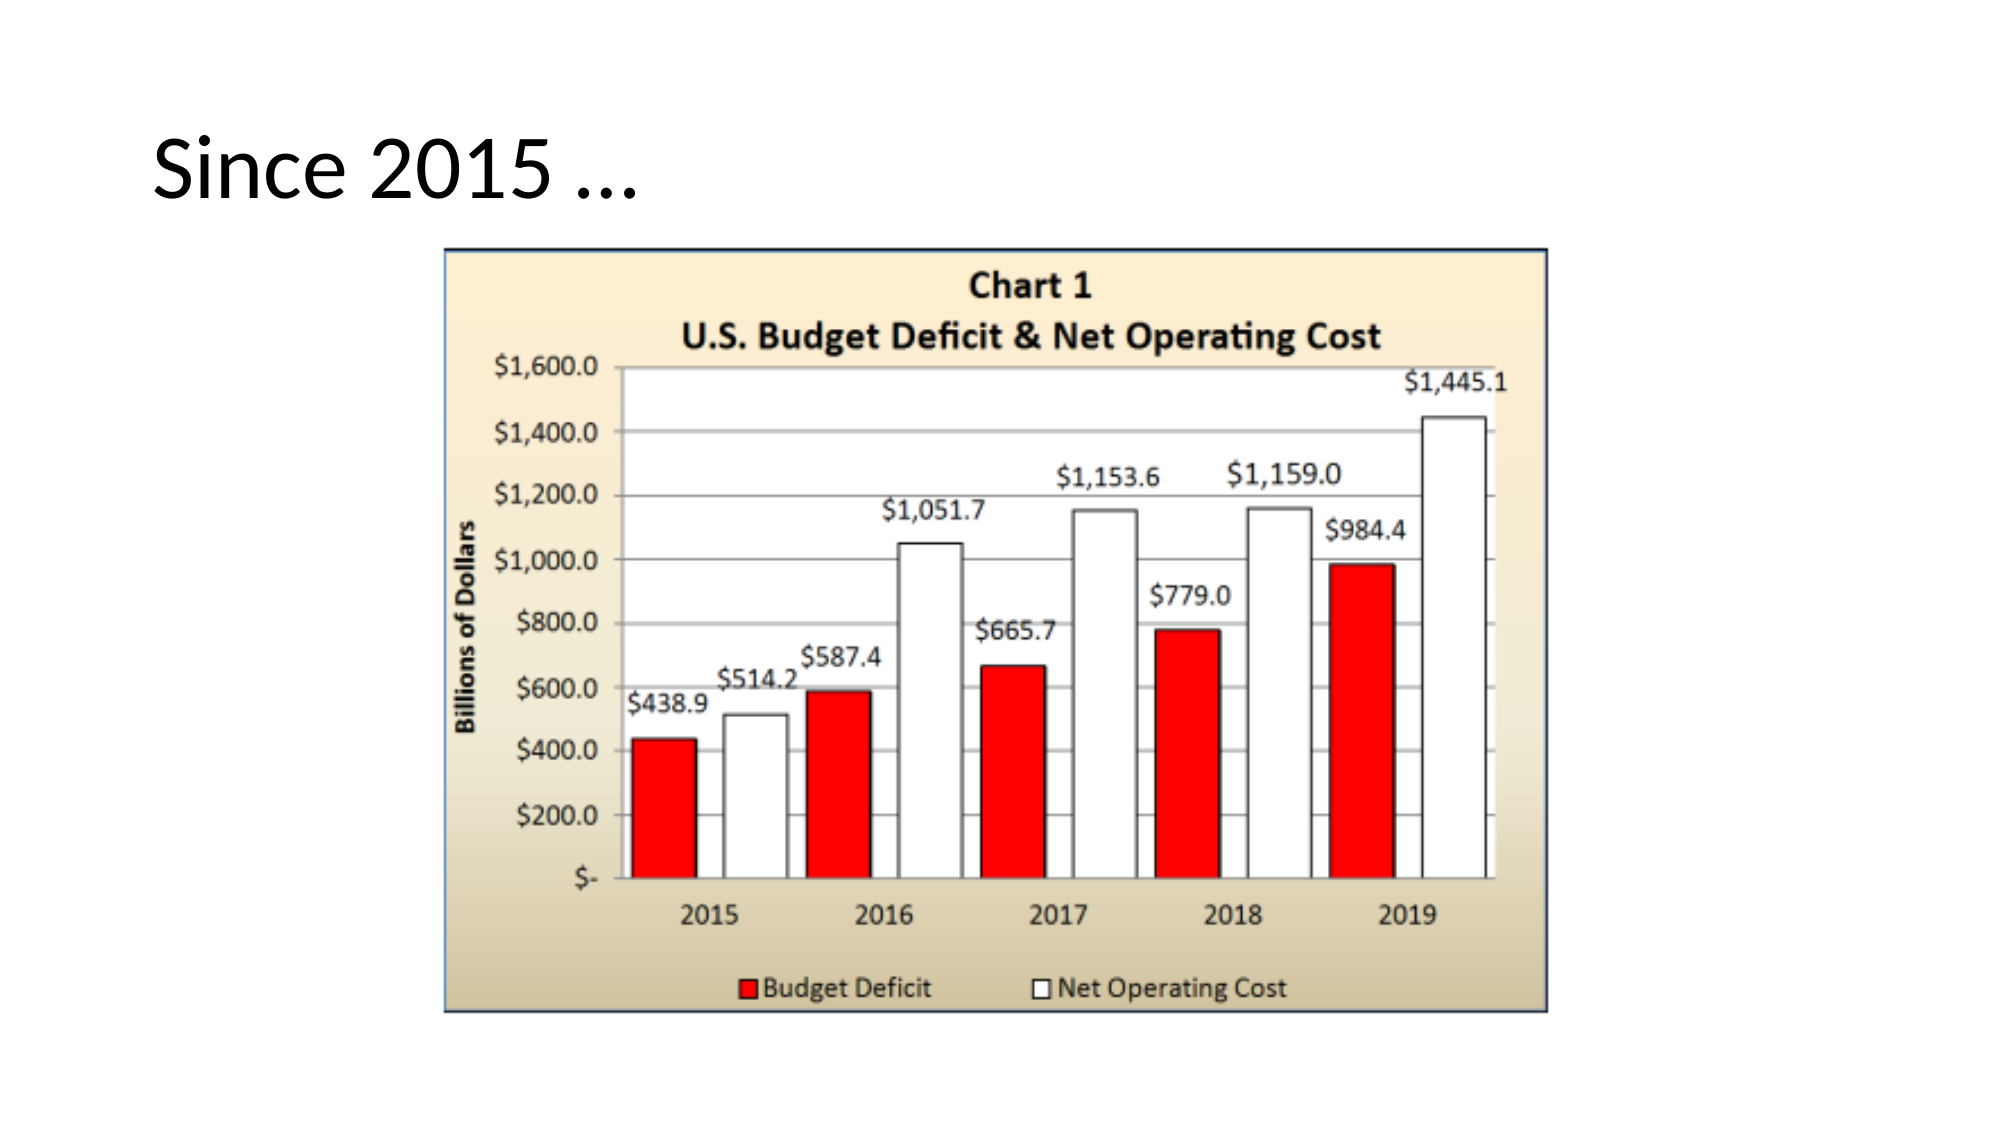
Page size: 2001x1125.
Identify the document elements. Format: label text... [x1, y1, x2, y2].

picture [440, 242, 1560, 1018]
title Since 2015 … [137, 59, 1863, 278]
